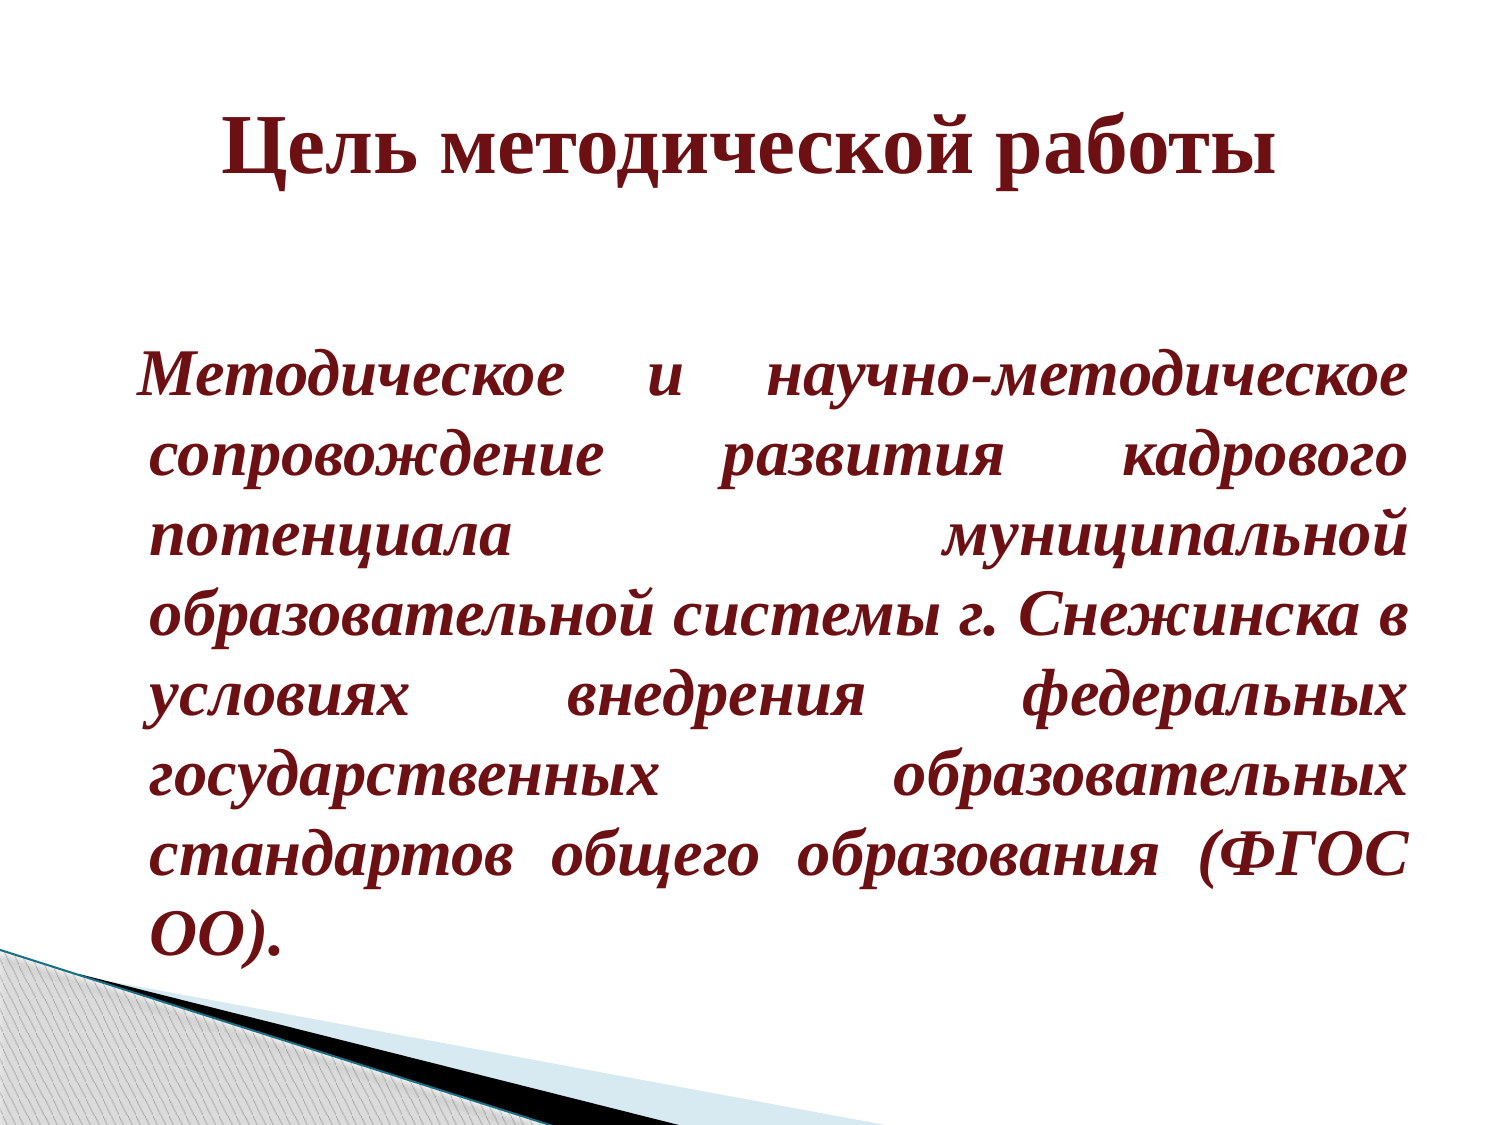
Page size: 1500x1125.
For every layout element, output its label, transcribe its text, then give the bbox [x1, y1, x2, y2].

list Методическое и научно-методическое сопровождение развития кадрового потенциала муниципальной образовательной системы г. Снежинска в условиях внедрения федеральных государственных образовательных стандартов общего образования (ФГОС ОО). [75, 243, 1425, 986]
title Цель методической работы [75, 45, 1425, 233]
